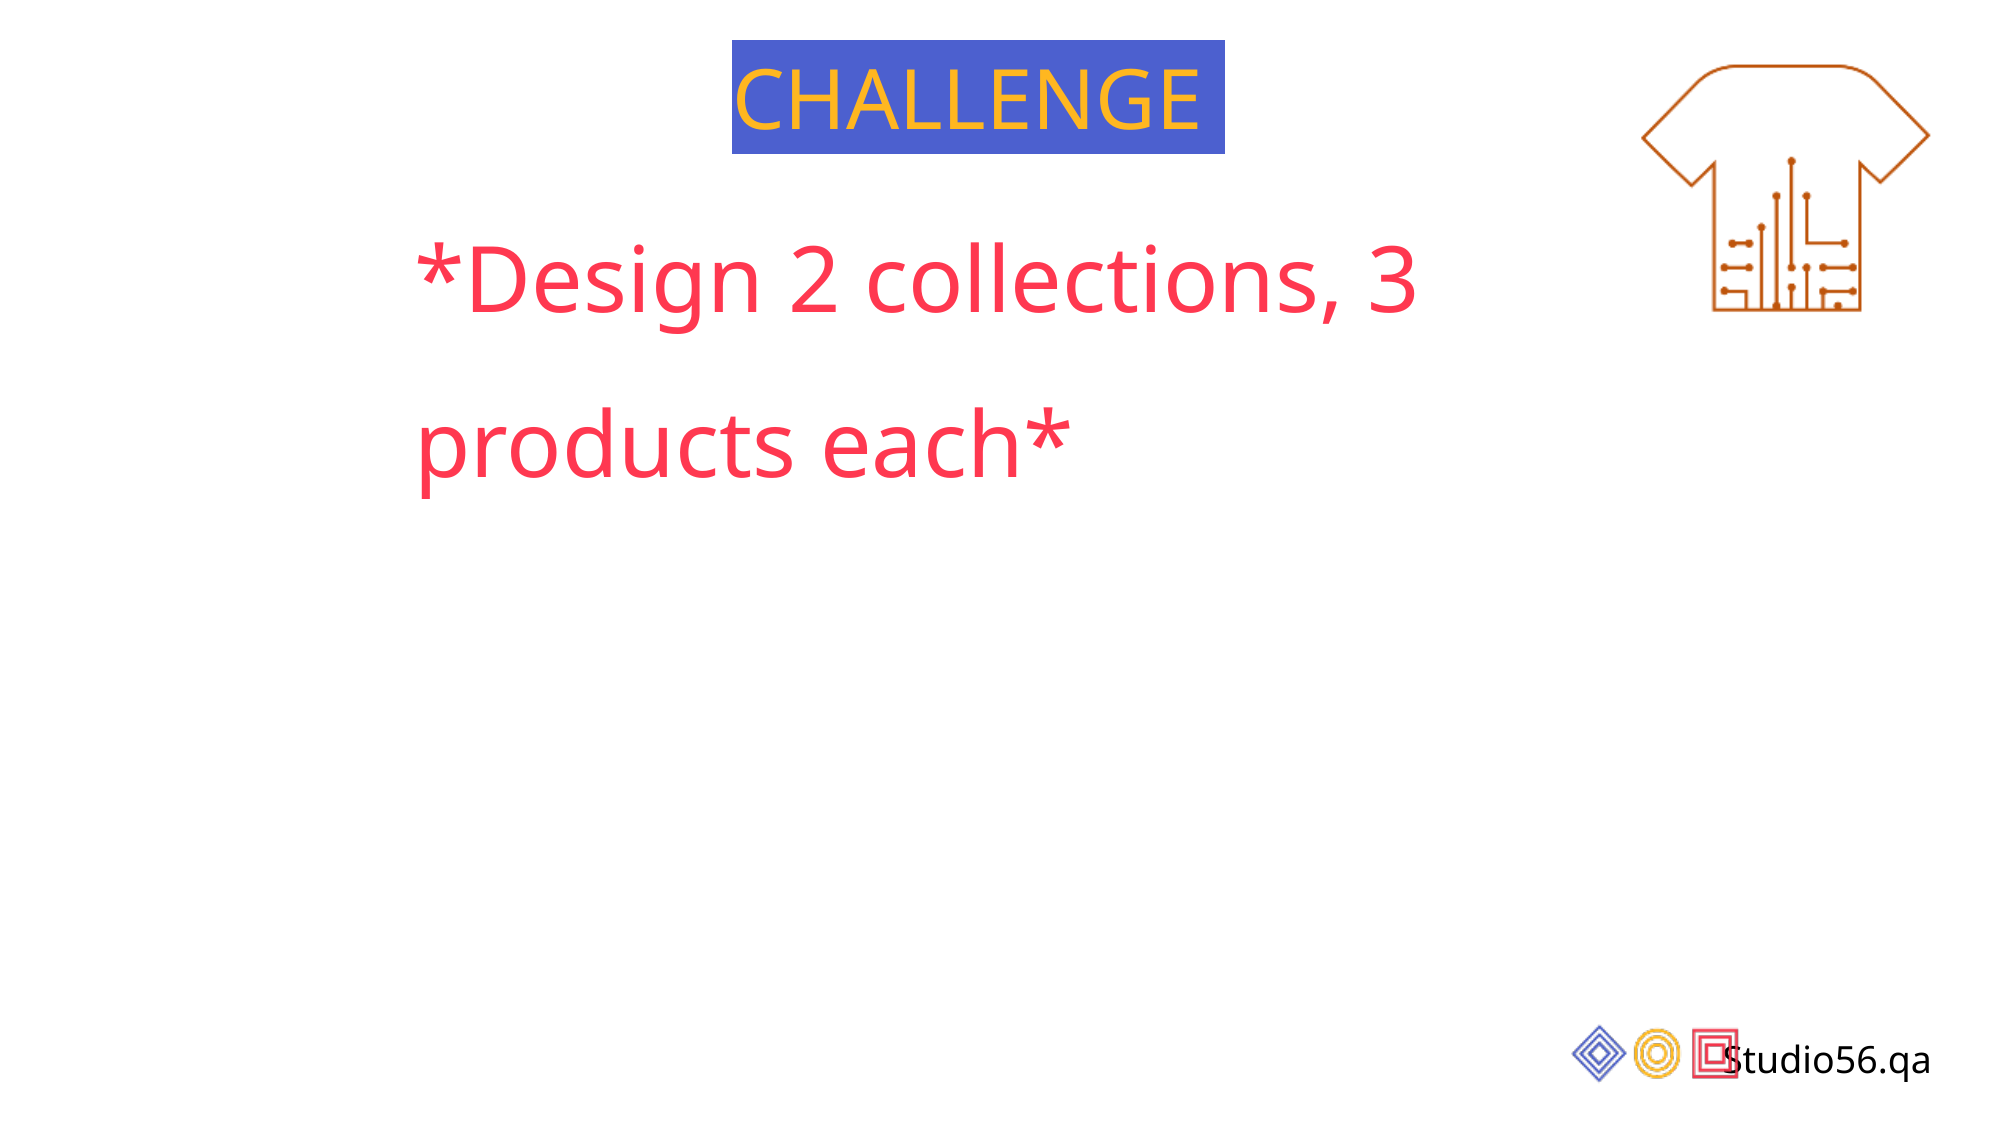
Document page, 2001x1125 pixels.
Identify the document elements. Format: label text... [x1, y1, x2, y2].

picture [1601, 18, 1971, 323]
picture [1570, 1023, 1743, 1085]
text_box CHALLENGE [717, 0, 1240, 154]
text_box Studio56.qa [1714, 1029, 1940, 1089]
text_box *Design 2 collections, 3 products each* [399, 158, 1601, 503]
